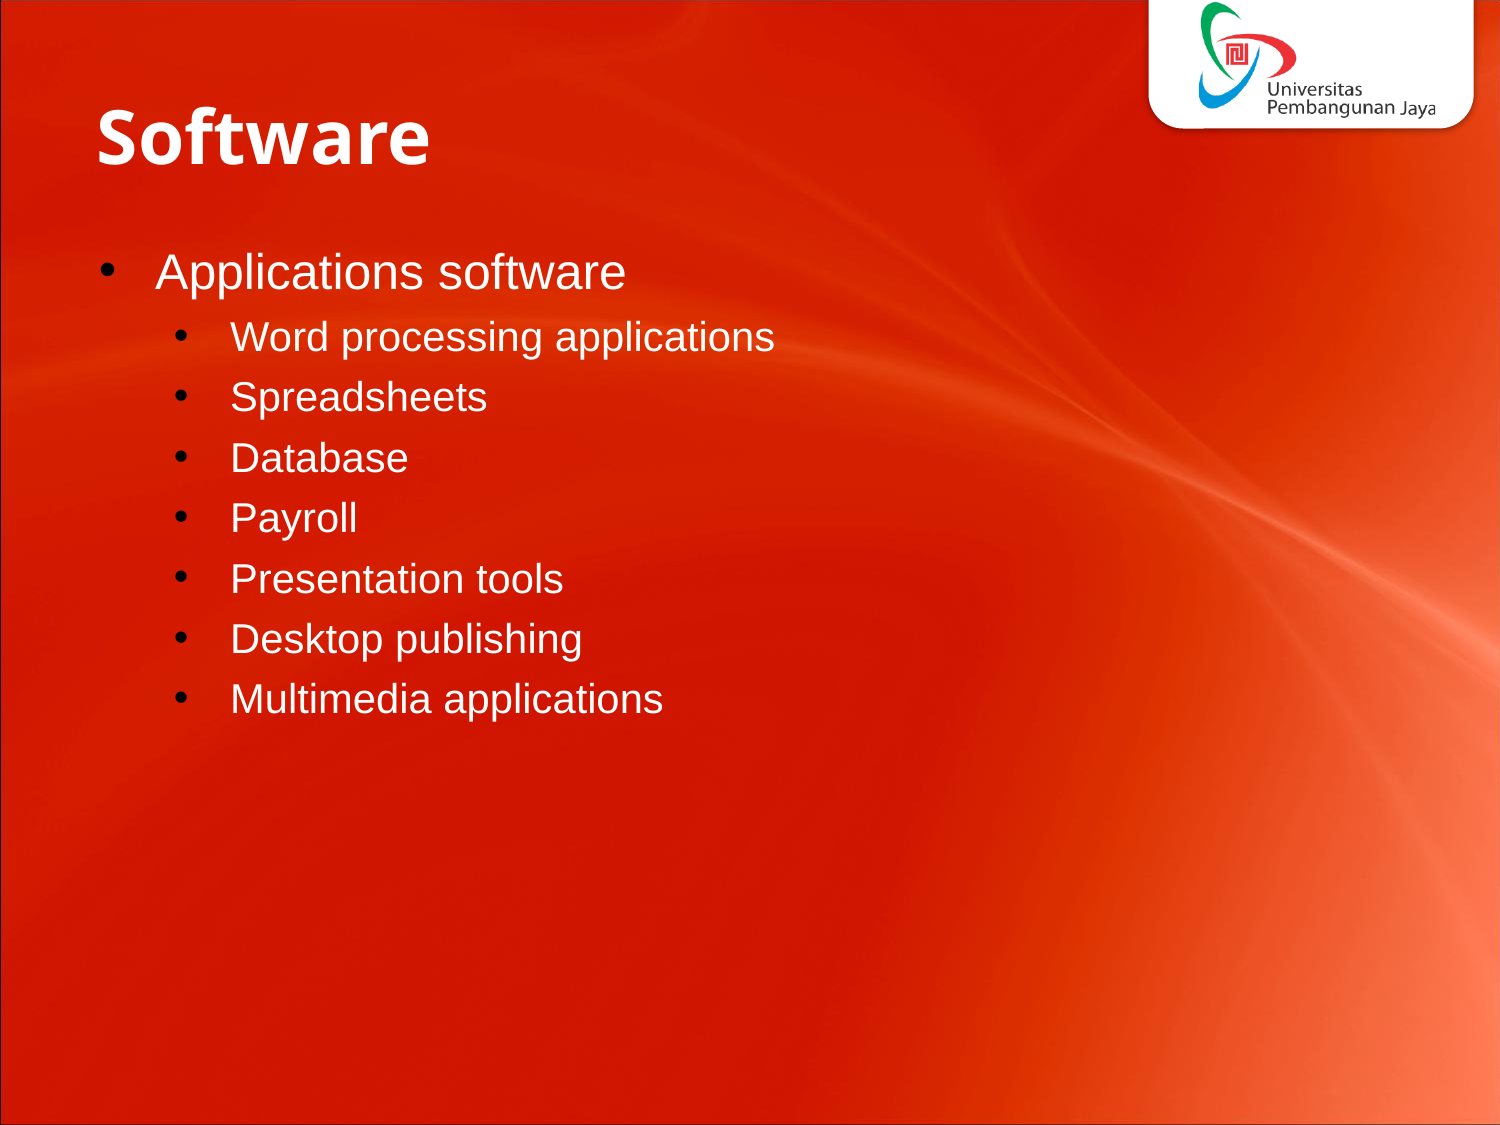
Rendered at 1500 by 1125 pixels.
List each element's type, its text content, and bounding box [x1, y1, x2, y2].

list Applications software Word processing applications Spreadsheets Database Payroll Presentation tools Desktop publishing Multimedia applications [84, 231, 1418, 1094]
title Software [82, 81, 1406, 187]
picture [0, 0, 1500, 1125]
picture [1198, 2, 1436, 120]
